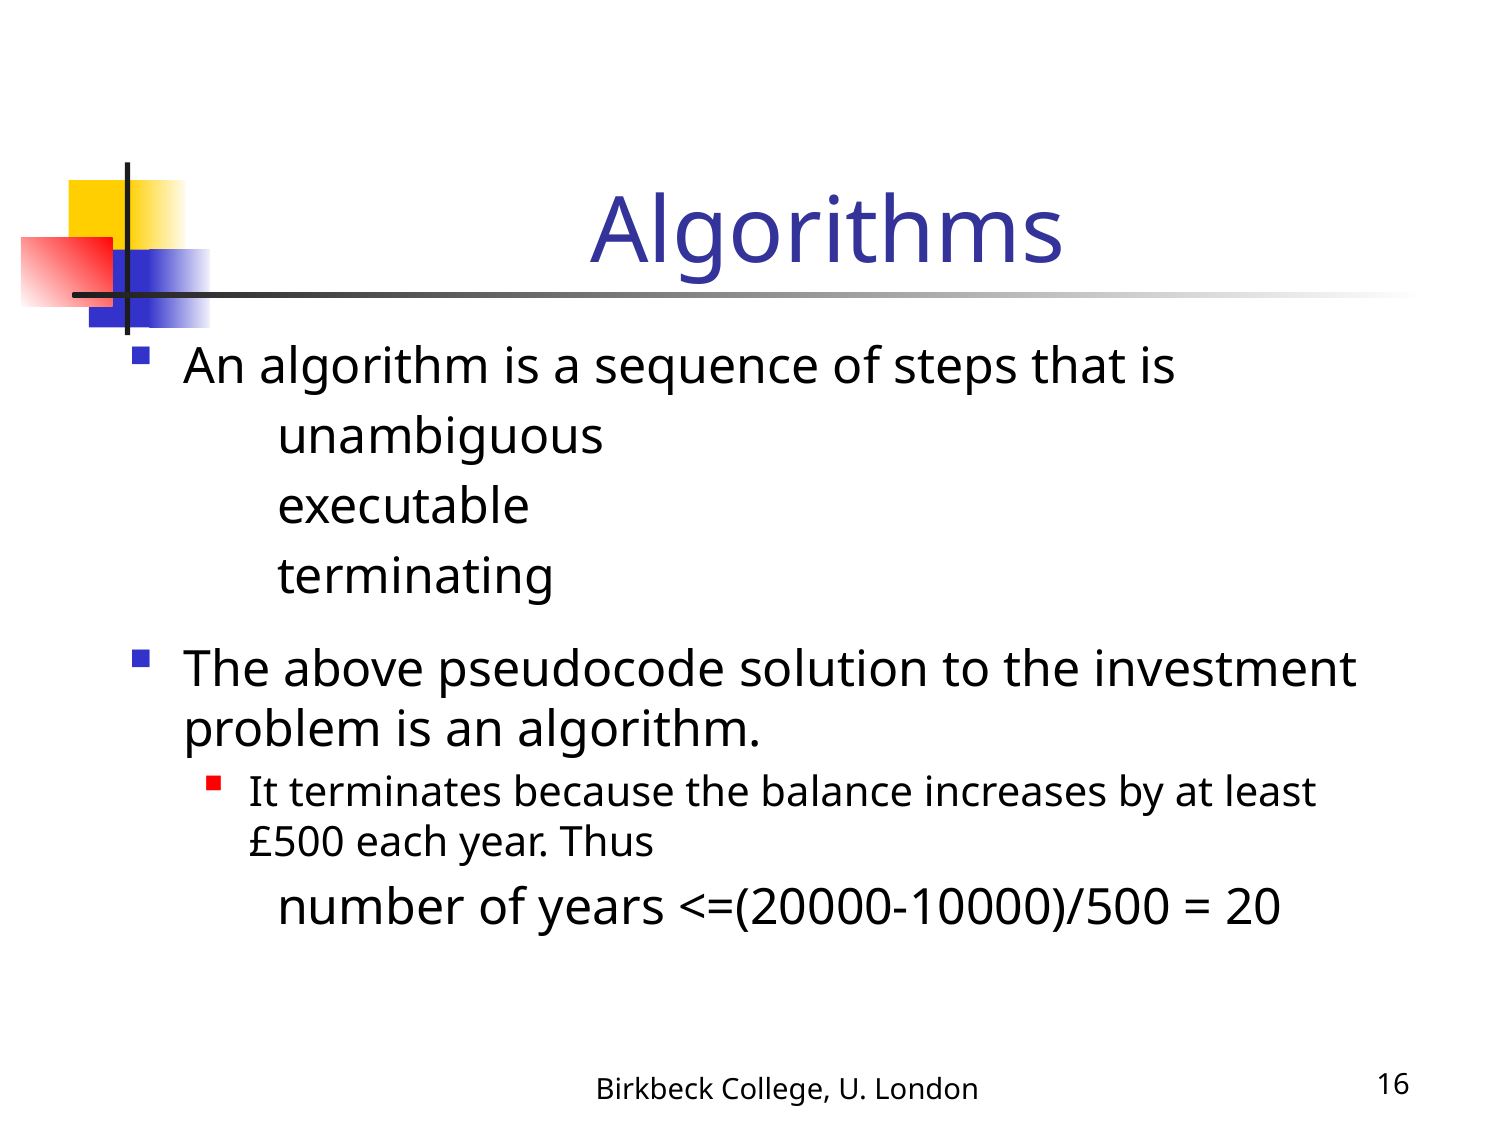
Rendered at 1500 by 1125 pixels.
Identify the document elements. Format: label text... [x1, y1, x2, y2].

list An algorithm is a sequence of steps that is unambiguous executable terminating The above pseudocode solution to the investment problem is an algorithm. It terminates because the balance increases by at least £500 each year. Thus number of years <=(20000-10000)/500 = 20 [112, 325, 1388, 1001]
slide_number 16 [1112, 1037, 1426, 1113]
footer Birkbeck College, U. London [549, 1037, 1026, 1113]
title Algorithms [188, 101, 1468, 289]
